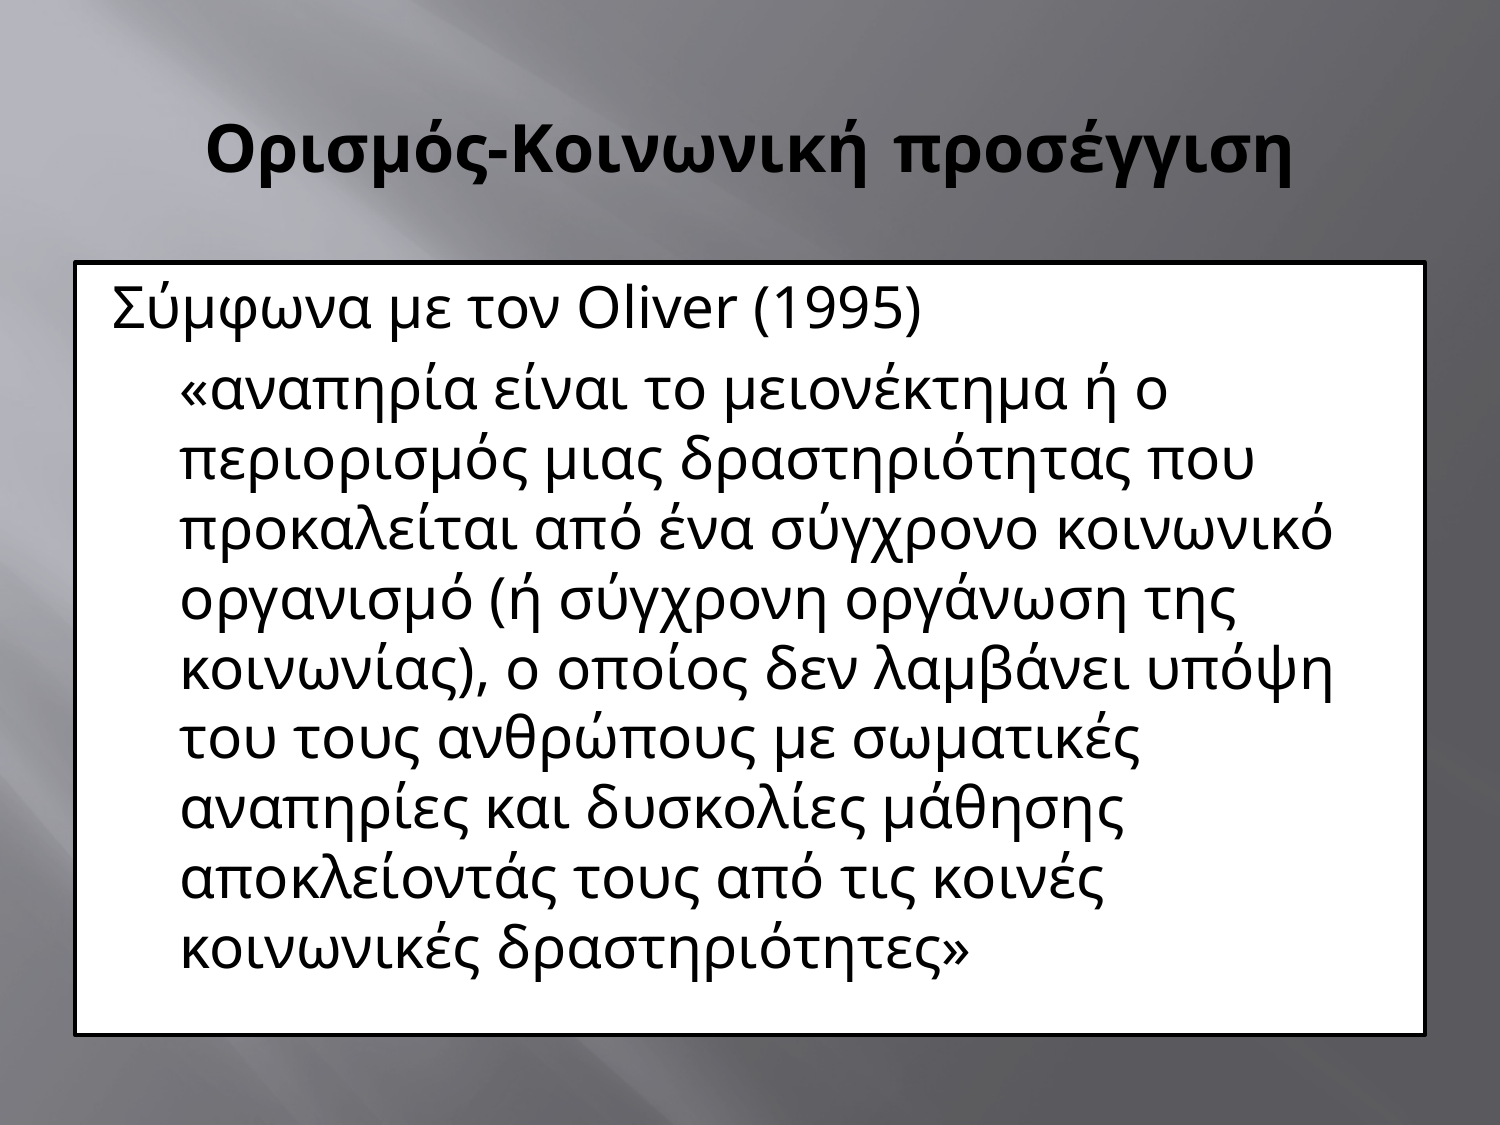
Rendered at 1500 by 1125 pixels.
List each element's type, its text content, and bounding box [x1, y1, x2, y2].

title Ορισμός-Κοινωνική προσέγγιση [75, 45, 1425, 233]
list Σύμφωνα με τον Oliver (1995) «αναπηρία είναι το μειονέκτημα ή ο περιορισμός μιας δραστηριότητας που προκαλείται από ένα σύγχρονο κοινωνικό οργανισμό (ή σύγχρονη οργάνωση της κοινωνίας), ο οποίος δεν λαμβάνει υπόψη του τους ανθρώπους με σωματικές αναπηρίες και δυσκολίες μάθησης αποκλείοντάς τους από τις κοινές κοινωνικές δραστηριότητες» [73, 260, 1427, 1037]
